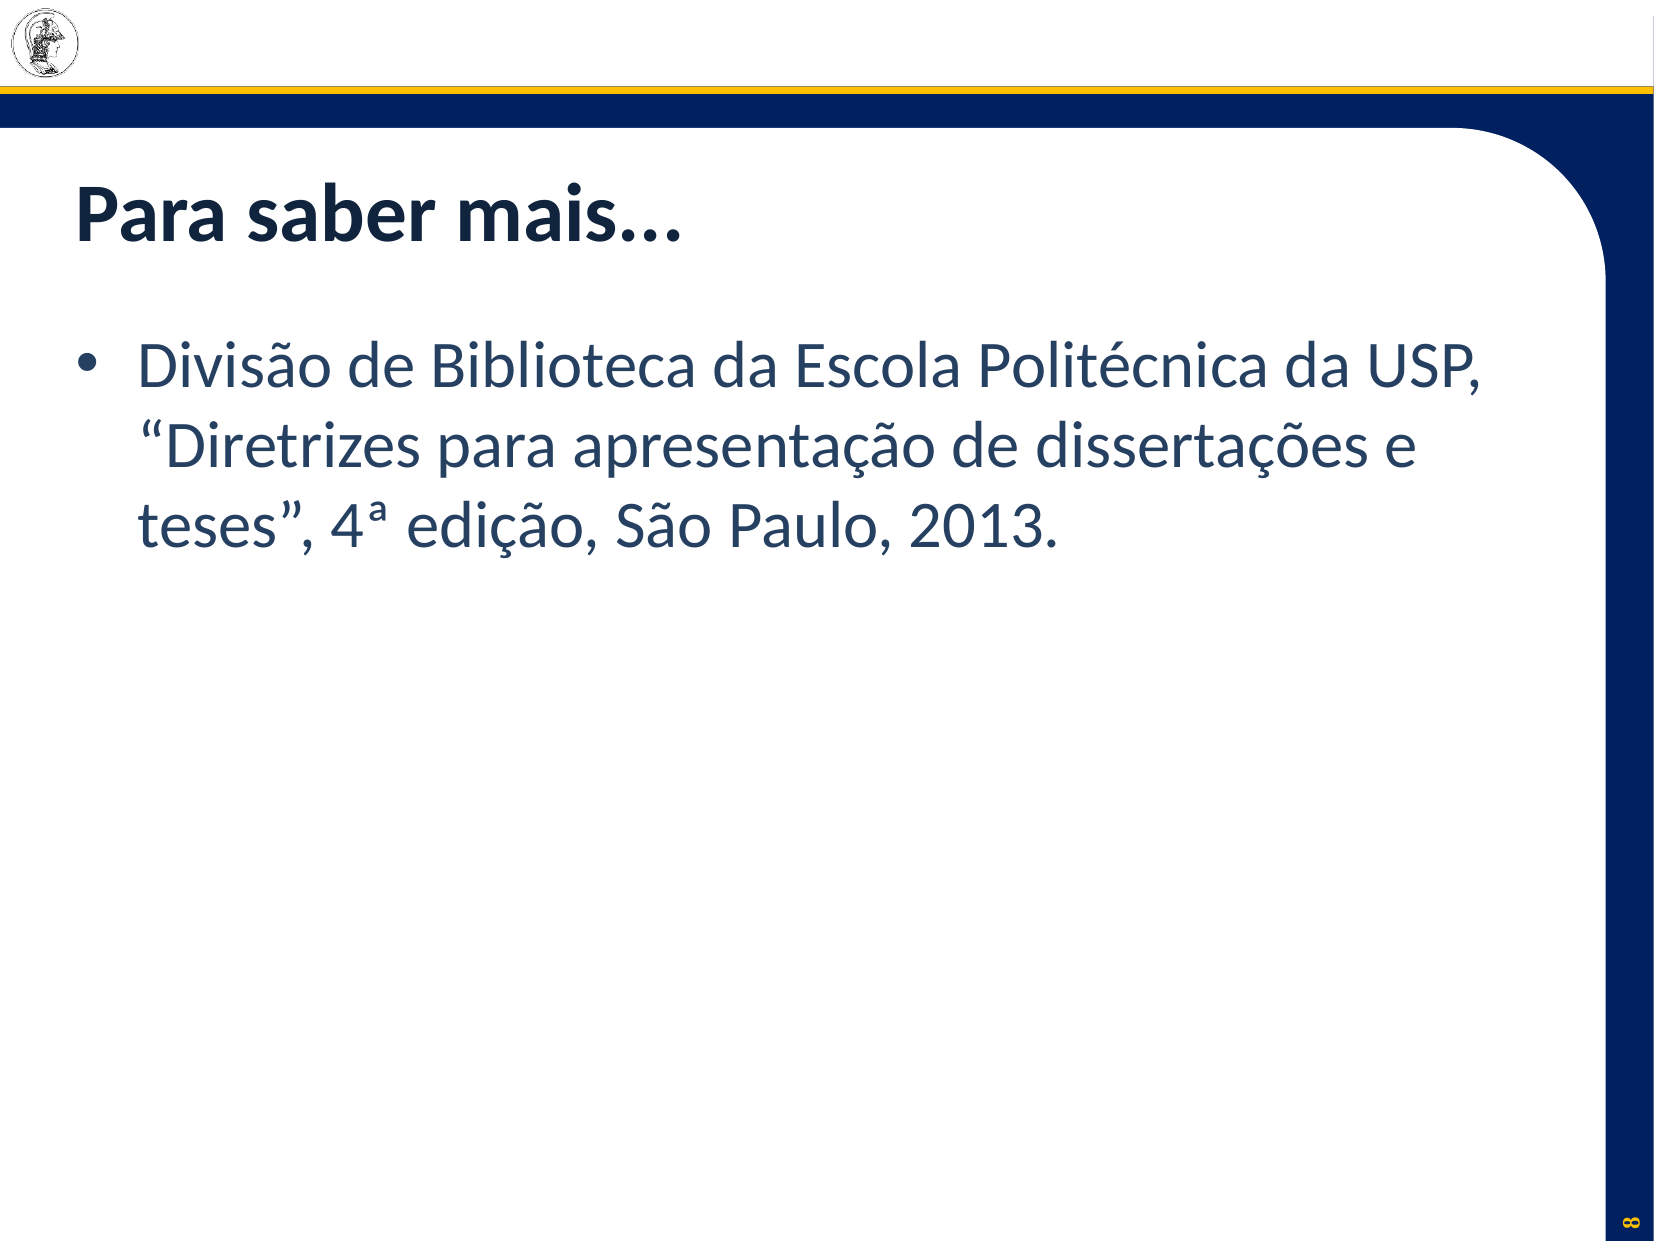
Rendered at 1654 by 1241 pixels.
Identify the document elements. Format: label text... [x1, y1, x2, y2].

list Divisão de Biblioteca da Escola Politécnica da USP, “Diretrizes para apresentação de dissertações e teses”, 4ª edição, São Paulo, 2013. [58, 312, 1548, 1090]
picture [11, 8, 79, 78]
title Para saber mais... [58, 127, 1548, 290]
